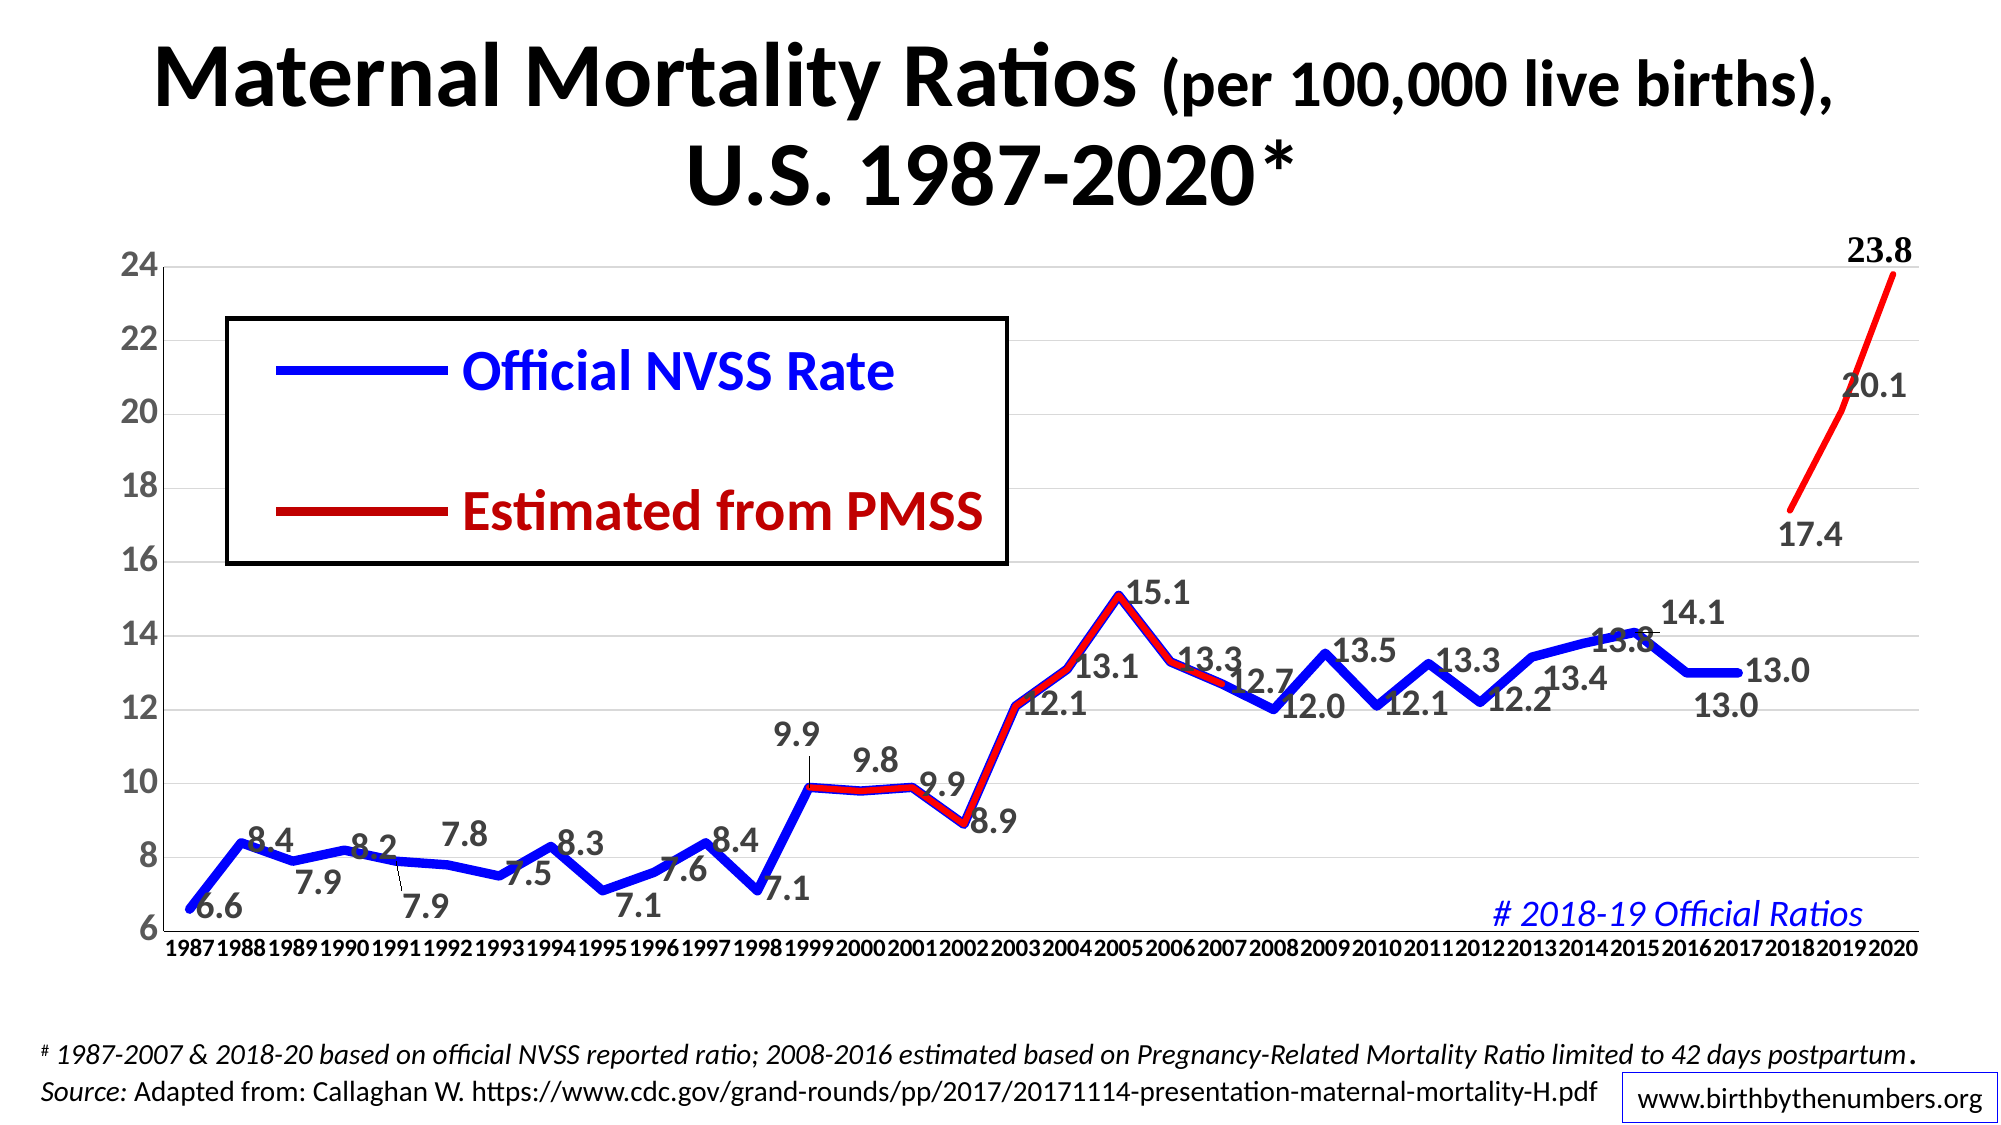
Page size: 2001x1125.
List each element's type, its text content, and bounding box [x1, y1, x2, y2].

chart [65, 214, 1932, 1032]
title Maternal Mortality Ratios (per 100,000 live births), U.S. 1987-2020* [131, 17, 1857, 214]
text_box www.birthbythenumbers.org [1622, 1072, 1998, 1123]
text_box # 1987-2007 & 2018-20 based on official NVSS reported ratio; 2008-2016 estimated based on Pregnancy-Related Mortality Ratio limited to 42 days postpartum. Source: Adapted from: Callaghan W. https://www.cdc.gov/grand-rounds/pp/2017/20171114-presentation-maternal-mortality-H.pdf [25, 1020, 1981, 1115]
